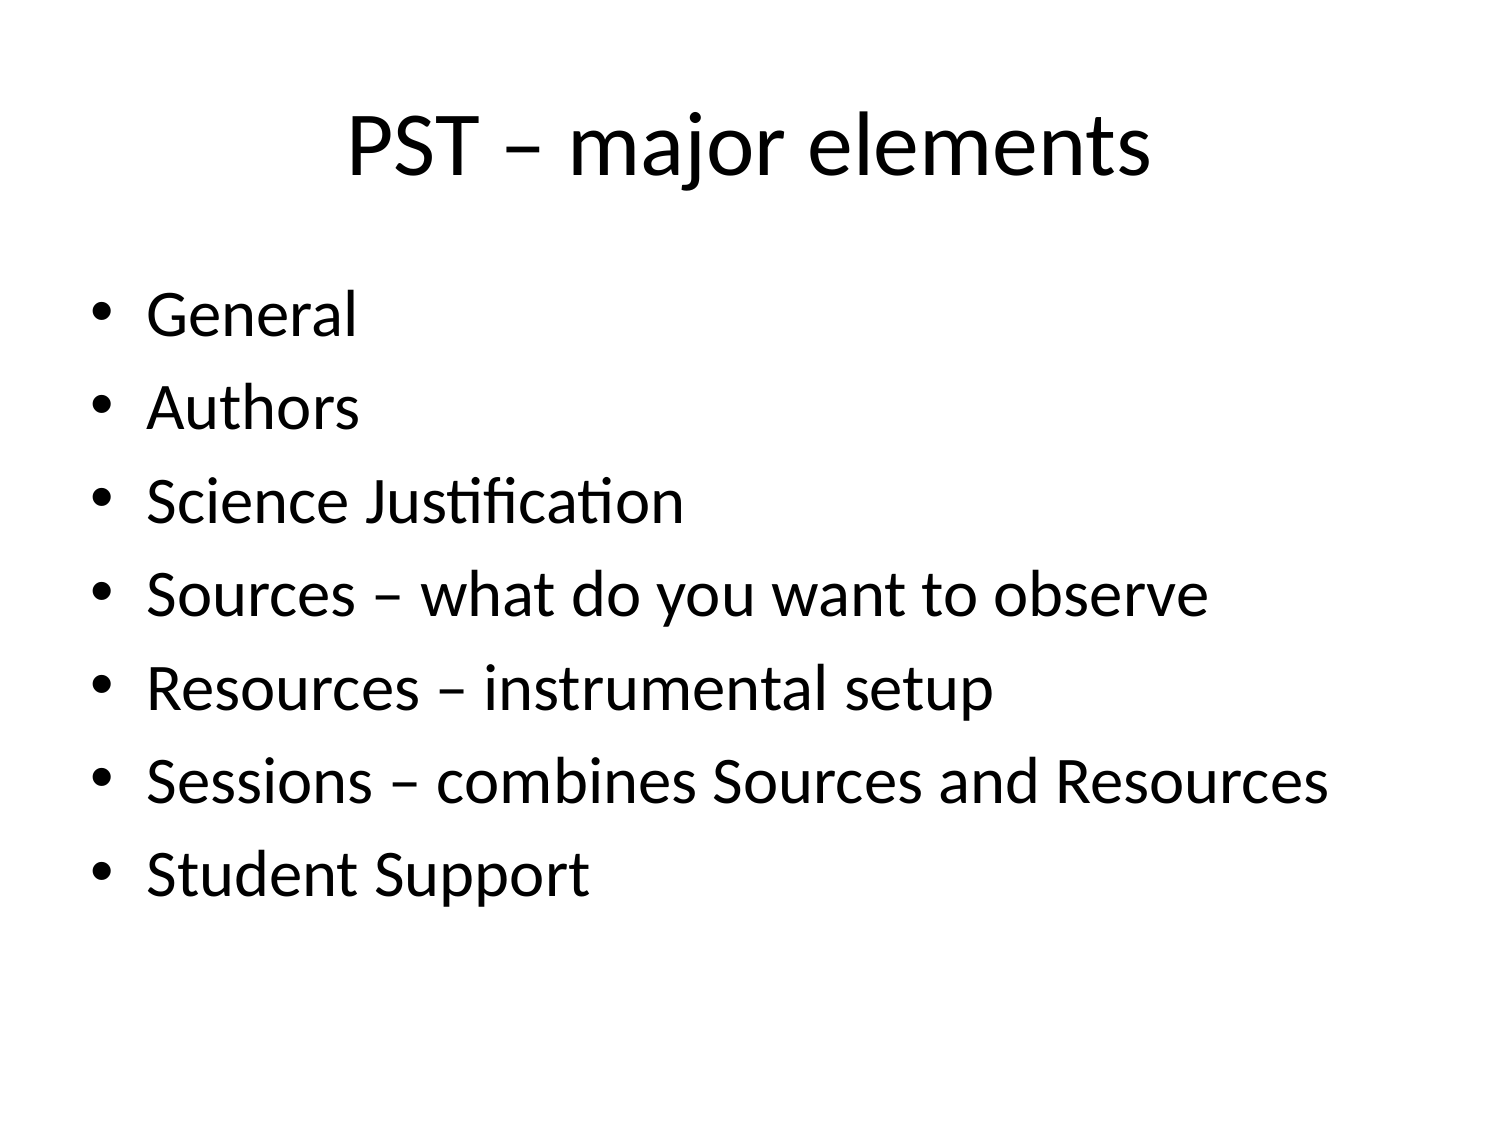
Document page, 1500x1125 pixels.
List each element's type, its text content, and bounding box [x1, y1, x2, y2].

list General Authors Science Justification Sources – what do you want to observe Resources – instrumental setup Sessions – combines Sources and Resources Student Support [75, 262, 1425, 1005]
title PST – major elements [75, 45, 1425, 233]
